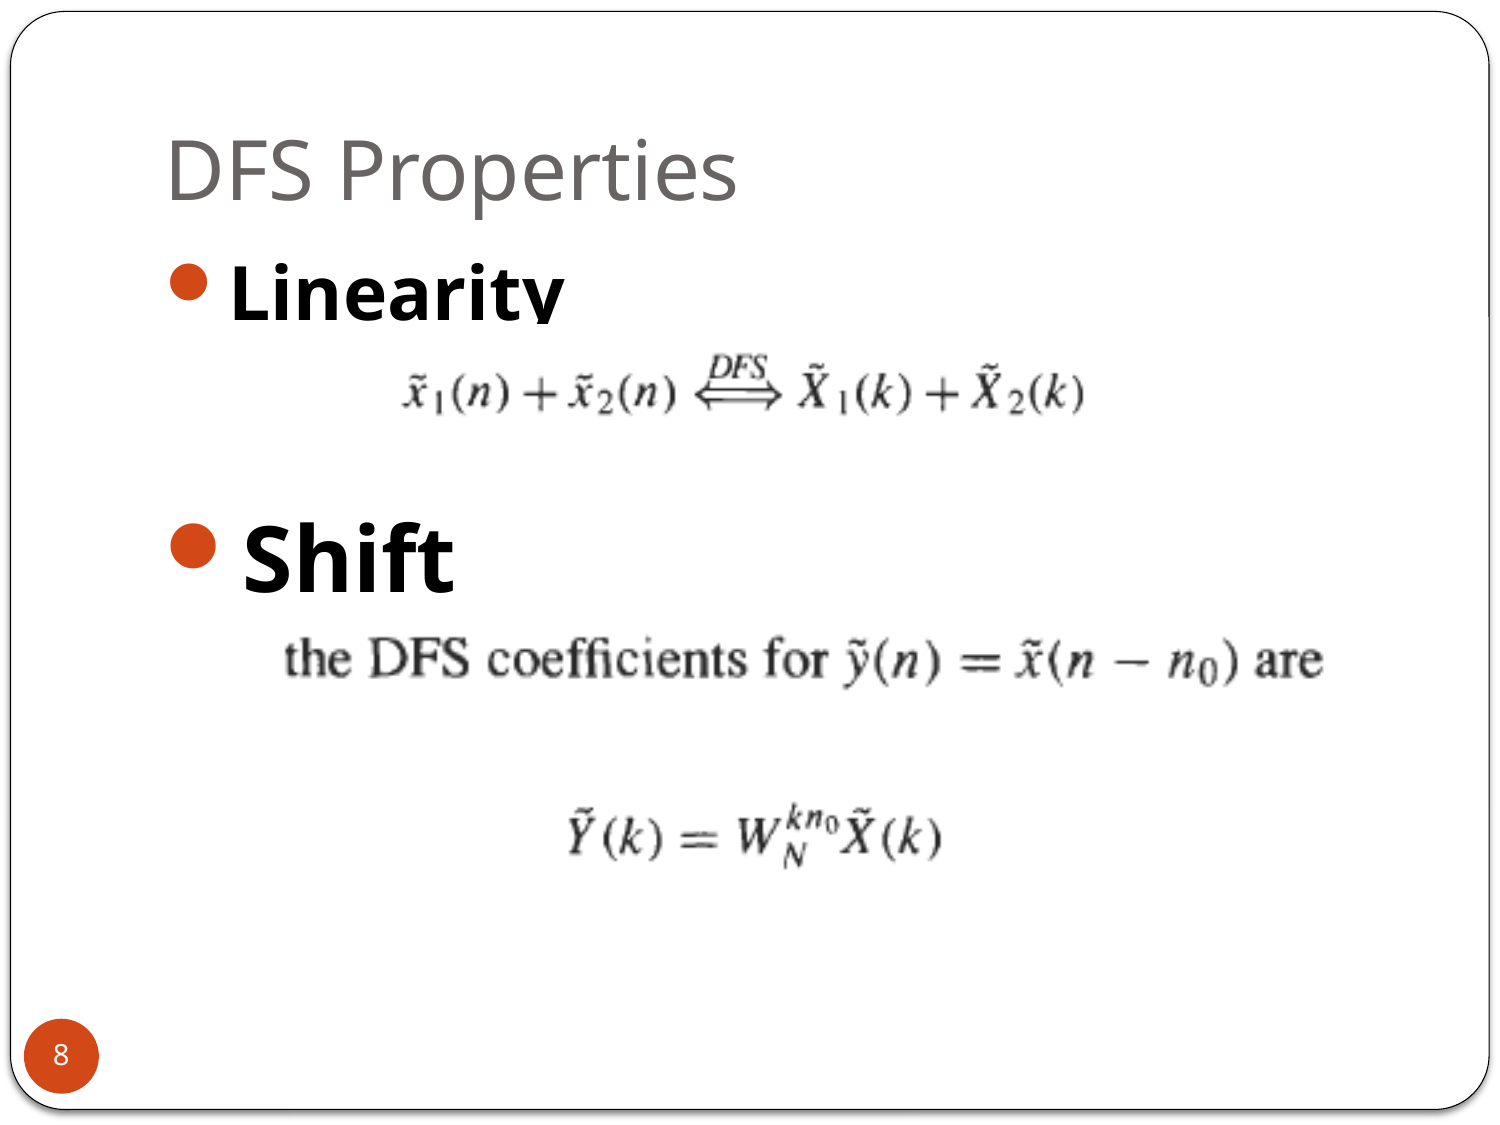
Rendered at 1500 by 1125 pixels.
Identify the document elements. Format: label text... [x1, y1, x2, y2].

picture [524, 787, 997, 910]
slide_number 8 [23, 1018, 99, 1094]
picture [349, 324, 1174, 490]
title DFS Properties [150, 45, 1425, 233]
list Linearity Shift [150, 237, 1425, 988]
picture [274, 624, 1361, 708]
